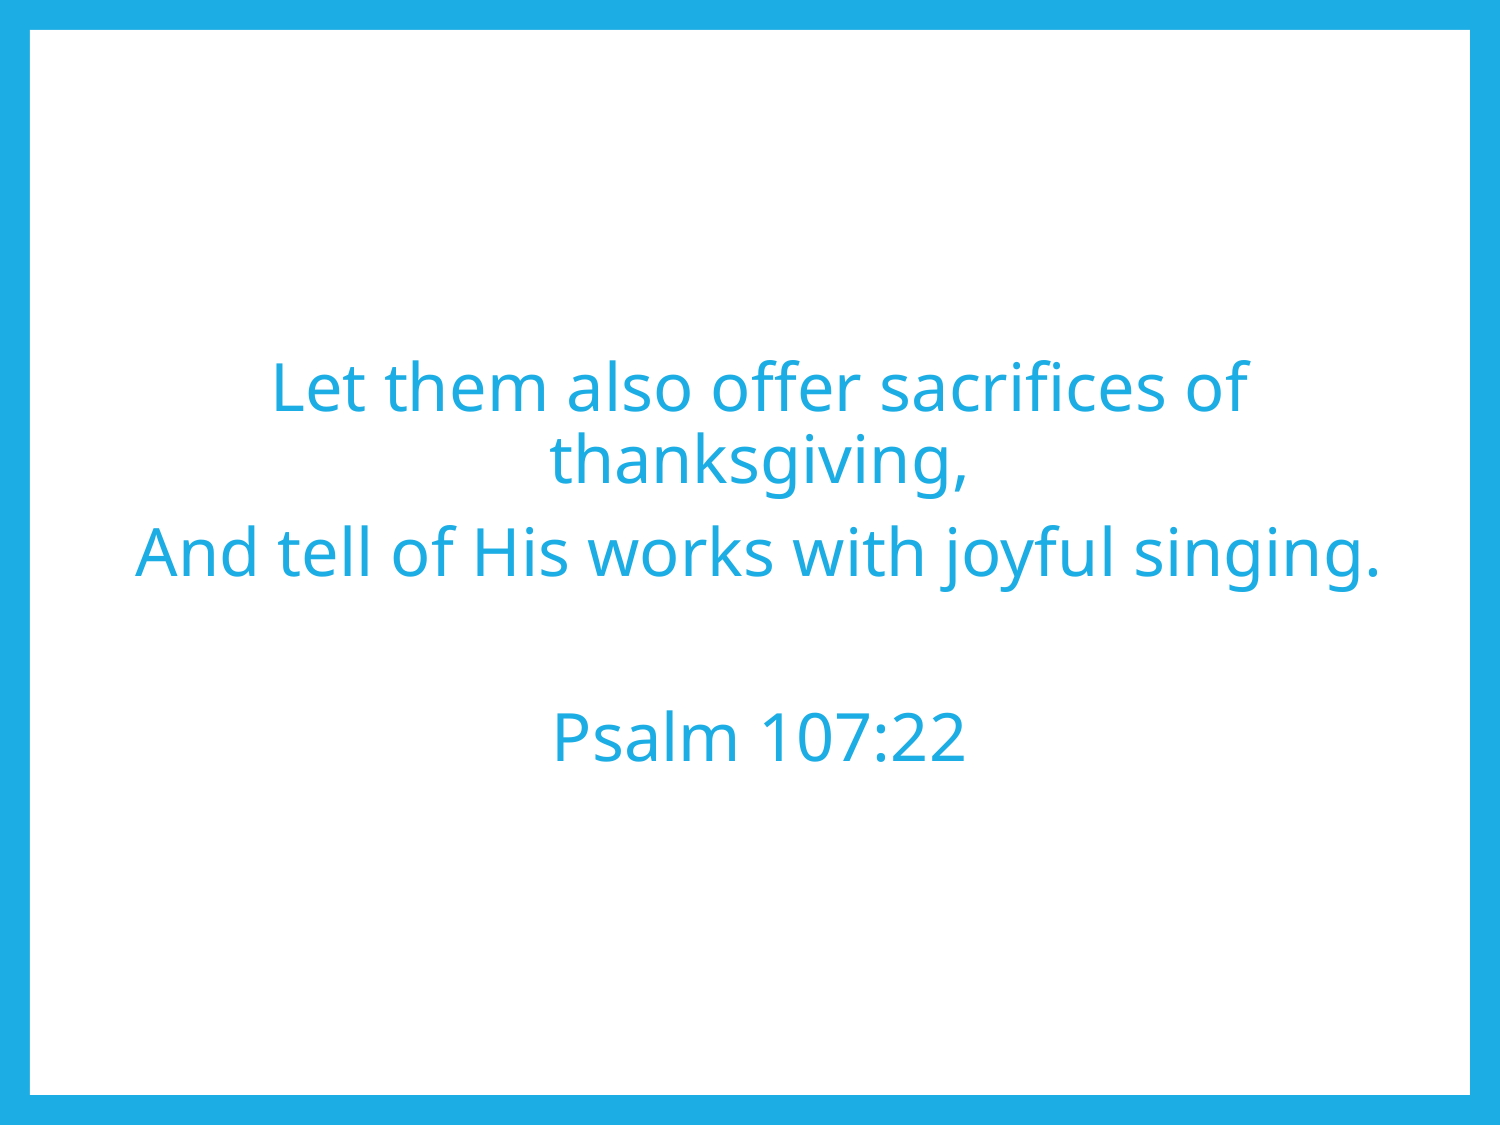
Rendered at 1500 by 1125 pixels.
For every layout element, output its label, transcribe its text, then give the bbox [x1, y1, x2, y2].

list Let them also offer sacrifices of thanksgiving, And tell of His works with joyful singing. Psalm 107:22 [84, 195, 1430, 935]
